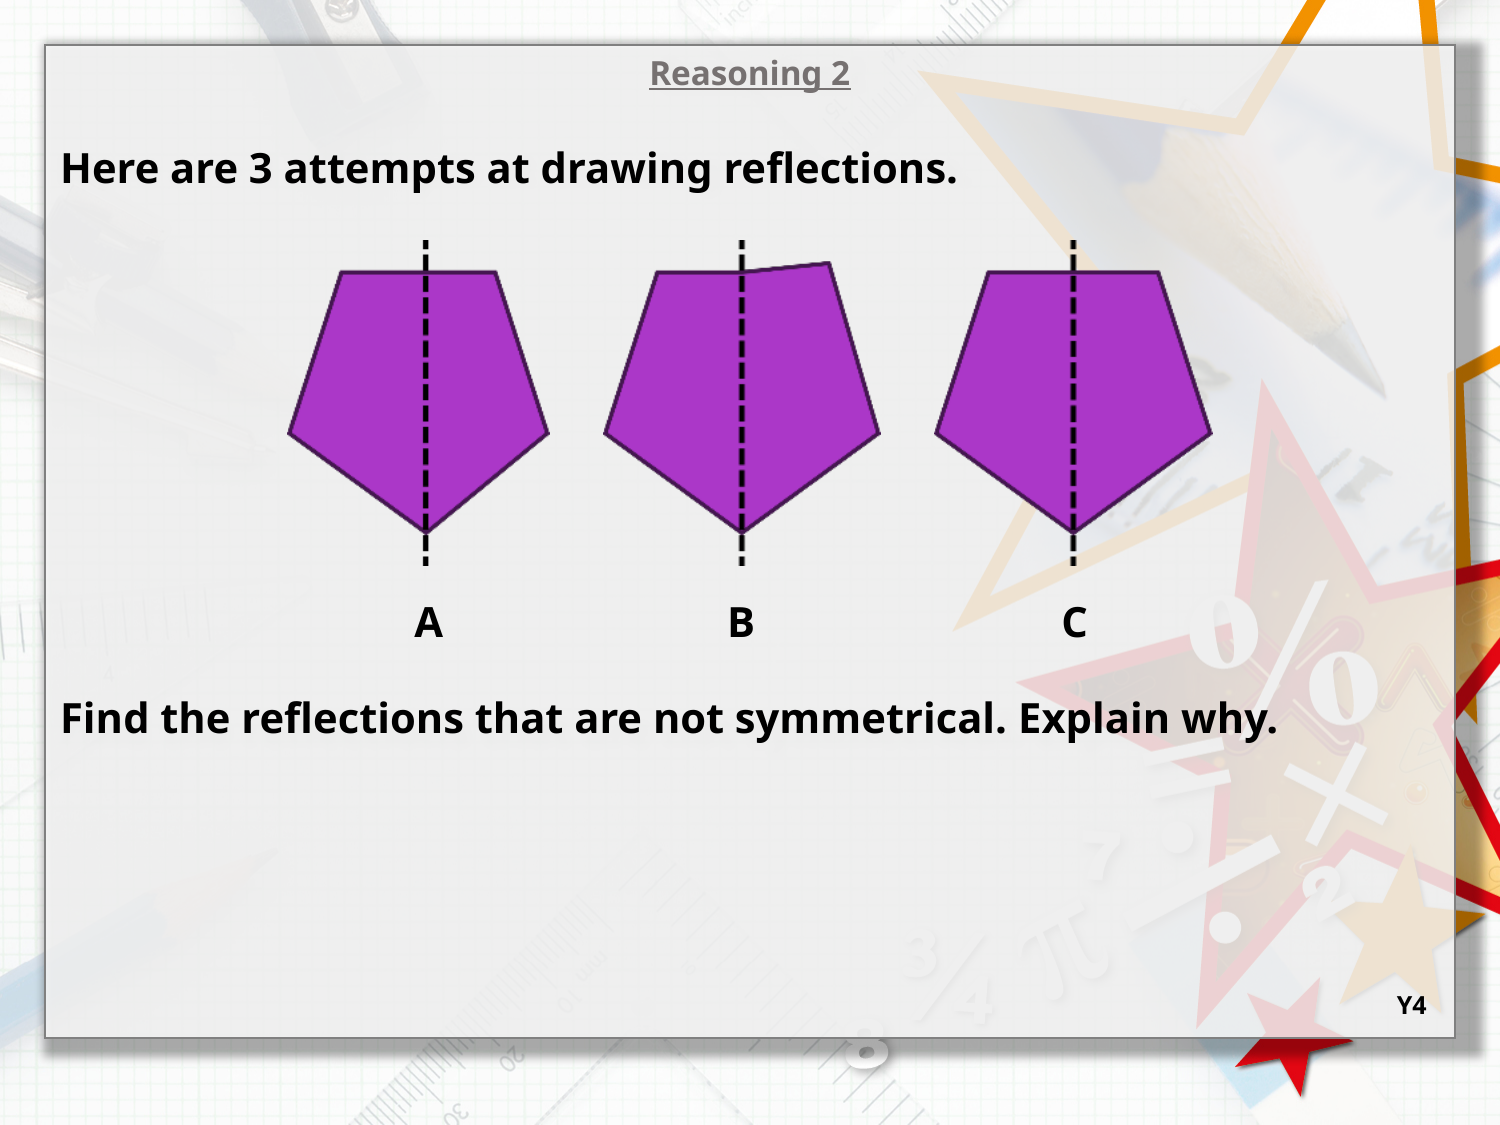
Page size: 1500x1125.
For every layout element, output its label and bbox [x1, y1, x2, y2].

text_box [287, 240, 1213, 654]
picture [0, 0, 1500, 1125]
